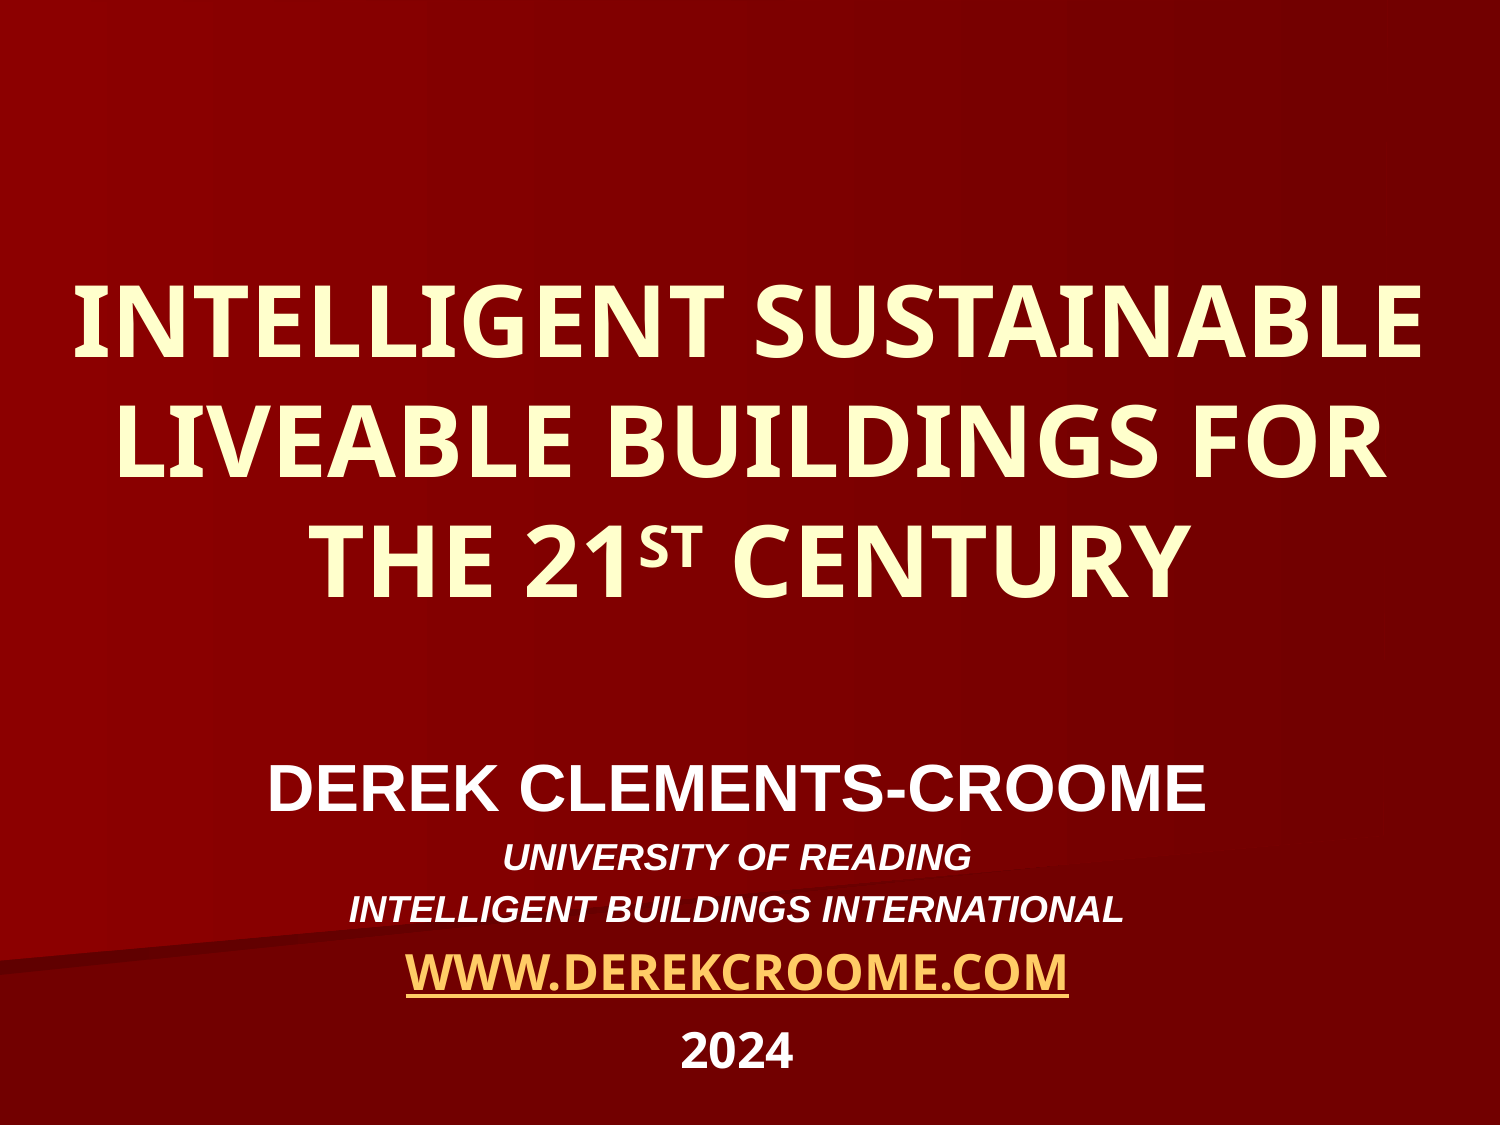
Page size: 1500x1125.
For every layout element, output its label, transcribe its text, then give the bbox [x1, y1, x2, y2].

subtitle DEREK CLEMENTS-CROOME UNIVERSITY OF READING INTELLIGENT BUILDINGS INTERNATIONAL WWW.DEREKCROOME.COM 2024 [212, 737, 1263, 938]
title INTELLIGENT SUSTAINABLE LIVEABLE BUILDINGS FOR THE 21ST CENTURY [0, 374, 1500, 726]
